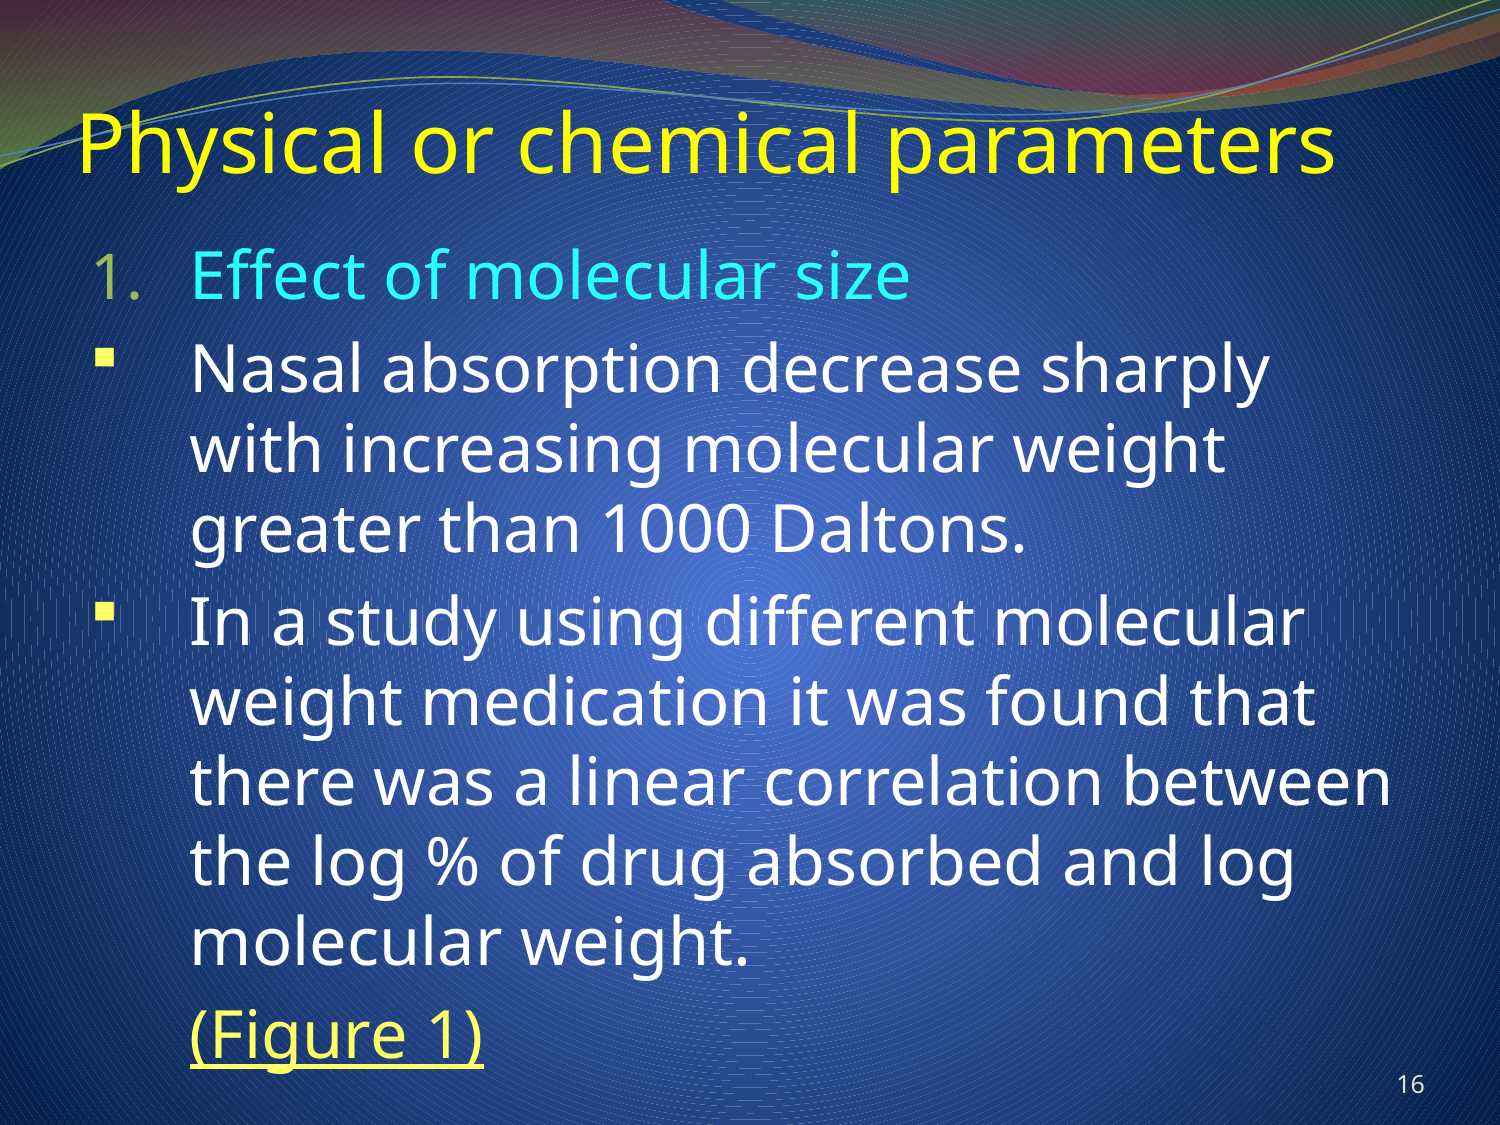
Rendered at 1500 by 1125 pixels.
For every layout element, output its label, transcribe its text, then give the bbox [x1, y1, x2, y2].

slide_number 16 [1299, 1042, 1425, 1103]
list Effect of molecular size Nasal absorption decrease sharply with increasing molecular weight greater than 1000 Daltons. In a study using different molecular weight medication it was found that there was a linear correlation between the log % of drug absorbed and log molecular weight. (Figure 1) [74, 224, 1426, 1043]
title Physical or chemical parameters [74, 74, 1426, 191]
